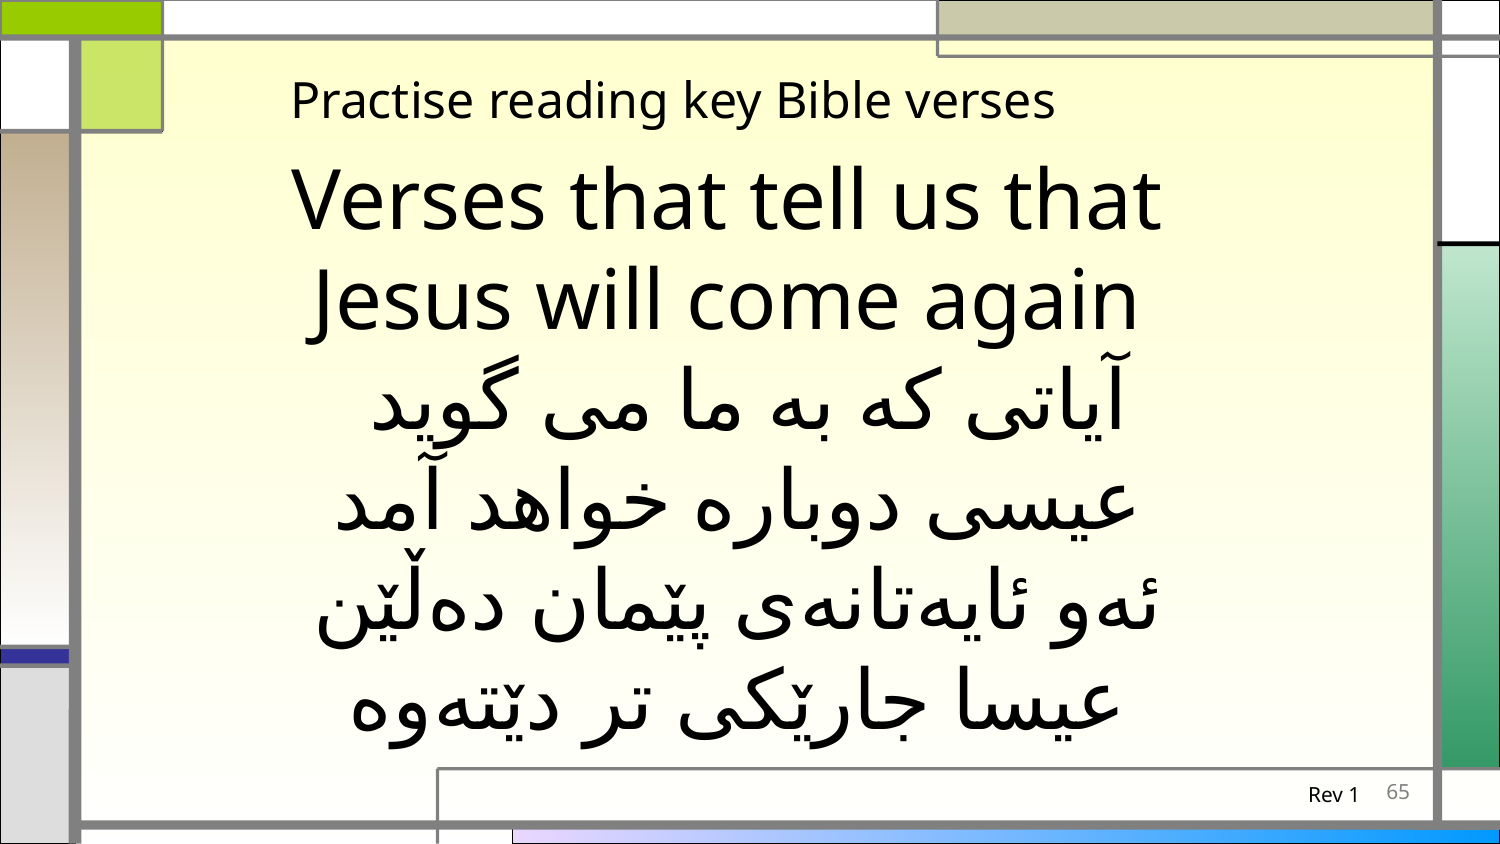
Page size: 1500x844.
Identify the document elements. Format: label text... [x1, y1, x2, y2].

slide_number 65 [1074, 771, 1425, 819]
text_box Practise reading key Bible verses [147, 15, 1199, 181]
text_box Rev 1 [1293, 774, 1387, 814]
list Verses that tell us that Jesus will come again آیاتی که به ما می گوید عیسی دوباره خواهد آمد ئەو ئایەتانەی پێمان دەڵێن عیسا جارێکی تر دێتەوە [112, 197, 1365, 696]
